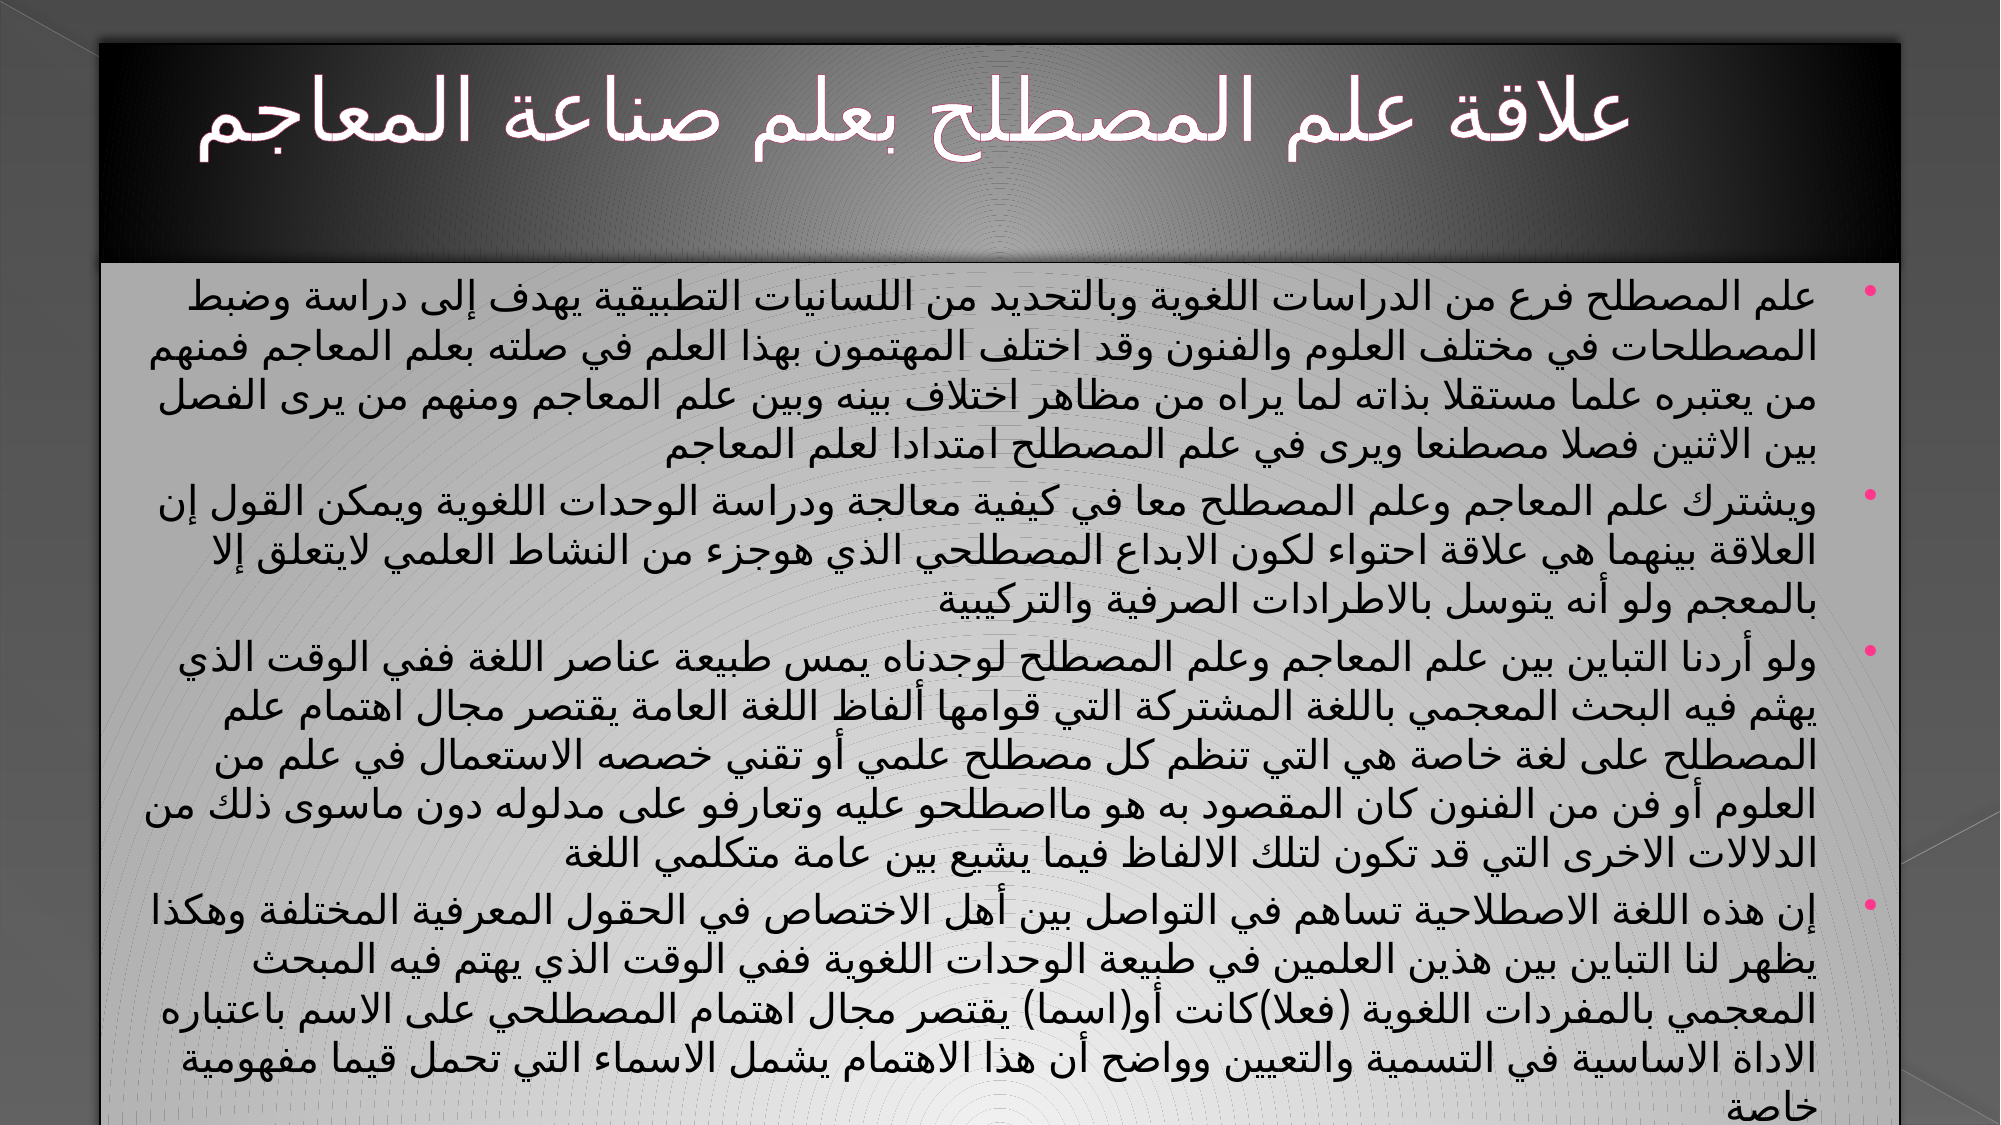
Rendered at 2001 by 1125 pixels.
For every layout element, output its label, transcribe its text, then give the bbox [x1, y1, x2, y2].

title علاقة علم المصطلح بعلم صناعة المعاجم [99, 43, 1901, 253]
list علم المصطلح فرع من الدراسات اللغوية وبالتحديد من اللسانيات التطبيقية يهدف إلى دراسة وضبط المصطلحات في مختلف العلوم والفنون وقد اختلف المهتمون بهذا العلم في صلته بعلم المعاجم فمنهم من يعتبره علما مستقلا بذاته لما يراه من مظاهر اختلاف بينه وبين علم المعاجم ومنهم من يرى الفصل بين الاثنين فصلا مصطنعا ويرى في علم المصطلح امتدادا لعلم المعاجم ويشترك علم المعاجم وعلم المصطلح معا في كيفية معالجة ودراسة الوحدات اللغوية ويمكن القول إن العلاقة بينهما هي علاقة احتواء لكون الابداع المصطلحي الذي هوجزء من النشاط العلمي لايتعلق إلا بالمعجم ولو أنه يتوسل بالاطرادات الصرفية والتركيبية ولو أردنا التباين بين علم المعاجم وعلم المصطلح لوجدناه يمس طبيعة عناصر اللغة ففي الوقت الذي يهثم فيه البحث المعجمي باللغة المشتركة التي قوامها ألفاظ اللغة العامة يقتصر مجال اهتمام علم المصطلح على لغة خاصة هي التي تنظم كل مصطلح علمي أو تقني خصصه الاستعمال في علم من العلوم أو فن من الفنون كان المقصود به هو مااصطلحو عليه وتعارفو على مدلوله دون ماسوى ذلك من الدلالات الاخرى التي قد تكون لتلك الالفاظ فيما يشيع بين عامة متكلمي اللغة إن هذه اللغة الاصطلاحية تساهم في التواصل بين أهل الاختصاص في الحقول المعرفية المختلفة وهكذا يظهر لنا التباين بين هذين العلمين في طبيعة الوحدات اللغوية ففي الوقت الذي يهتم فيه المبحث المعجمي بالمفردات اللغوية (فعلا)كانت أو(اسما) يقتصر مجال اهتمام المصطلحي على الاسم باعتباره الاداة الاساسية في التسمية والتعيين وواضح أن هذا الاهتمام يشمل الاسماء التي تحمل قيما مفهومية خاصة [99, 262, 1901, 1125]
